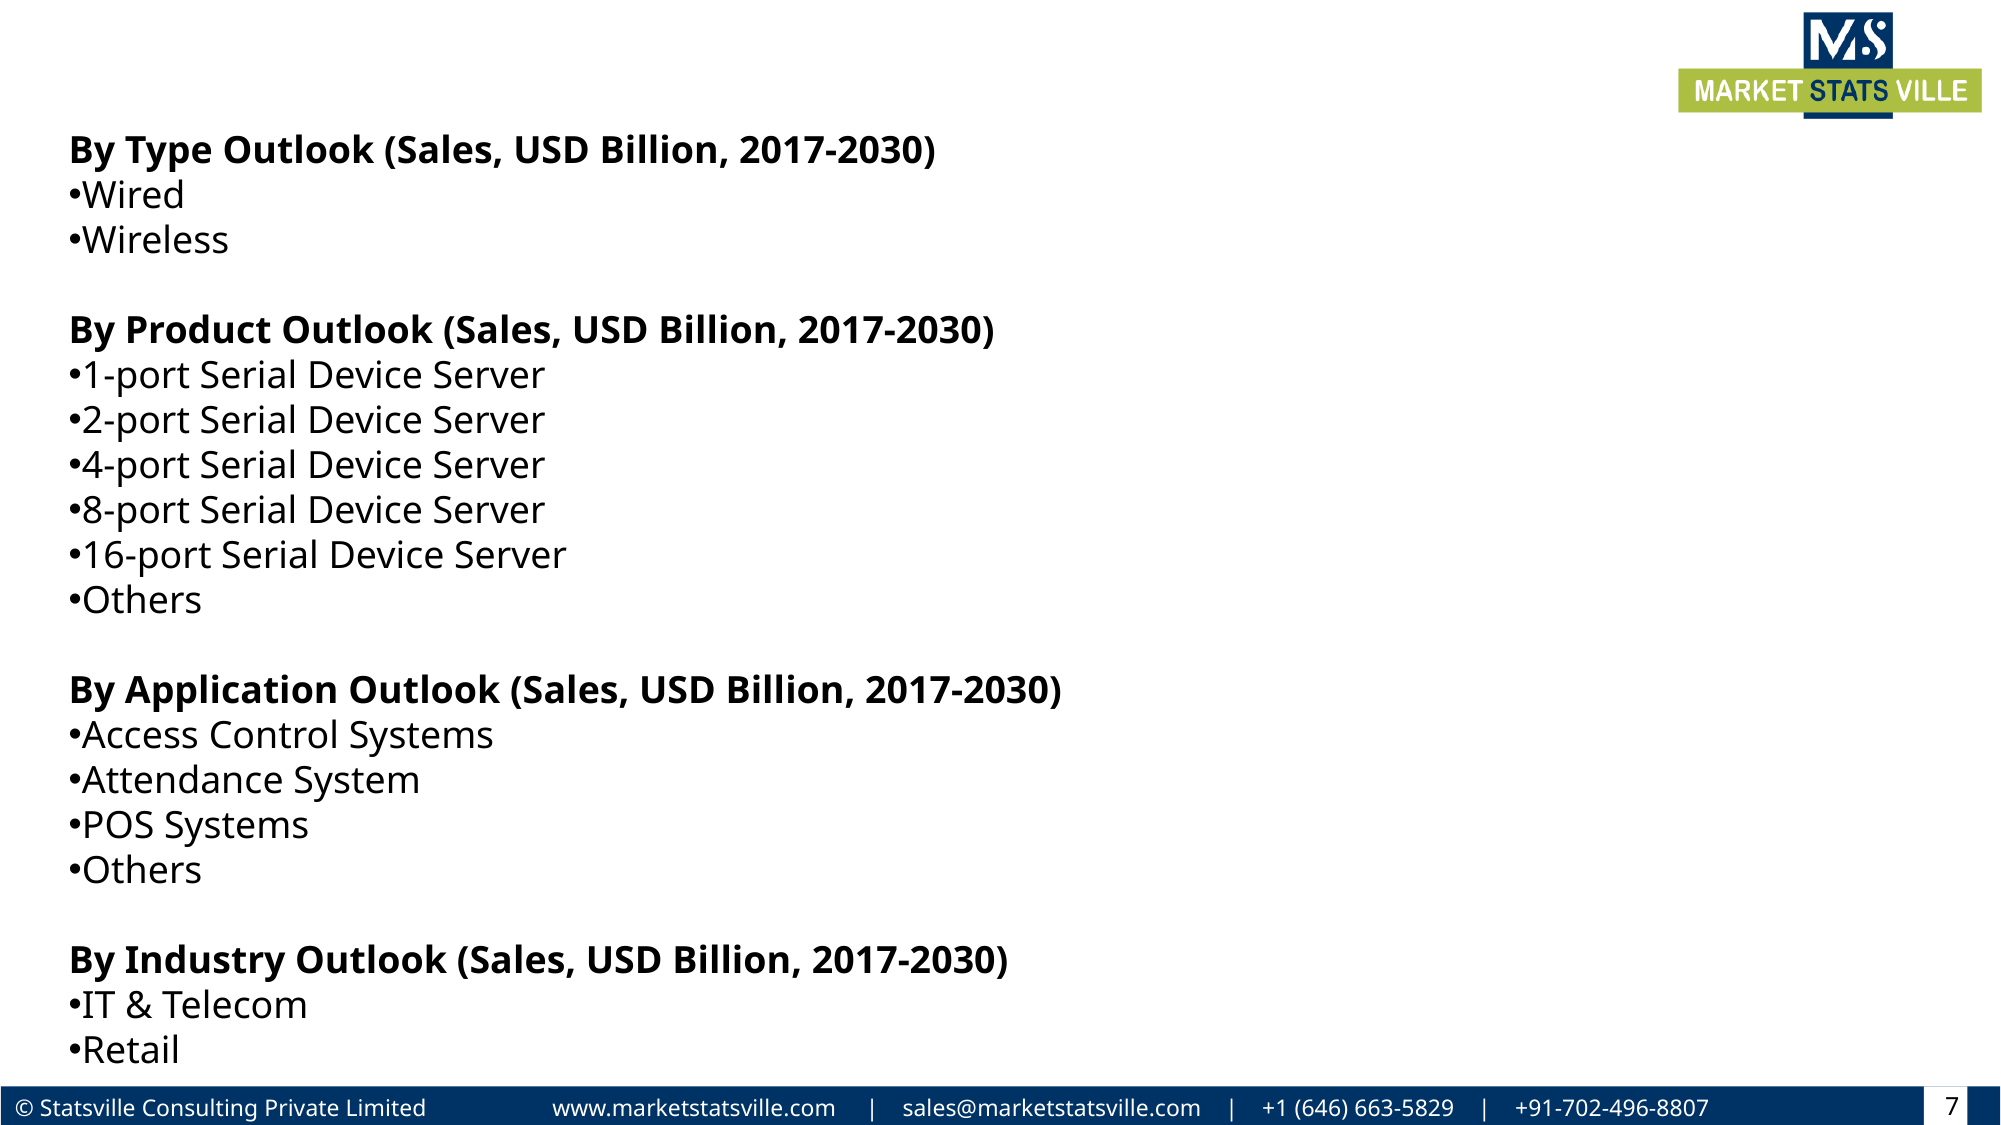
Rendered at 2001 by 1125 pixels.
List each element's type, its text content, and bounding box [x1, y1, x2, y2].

picture [1678, 12, 1982, 119]
text_box By Type Outlook (Sales, USD Billion, 2017-2030) Wired Wireless By Product Outlook (Sales, USD Billion, 2017-2030) 1-port Serial Device Server 2-port Serial Device Server 4-port Serial Device Server 8-port Serial Device Server 16-port Serial Device Server Others By Application Outlook (Sales, USD Billion, 2017-2030) Access Control Systems Attendance System POS Systems Others By Industry Outlook (Sales, USD Billion, 2017-2030) IT & Telecom Retail [53, 118, 1947, 1079]
slide_number [137, 1079, 588, 1103]
slide_number 7 [1861, 1077, 1975, 1125]
